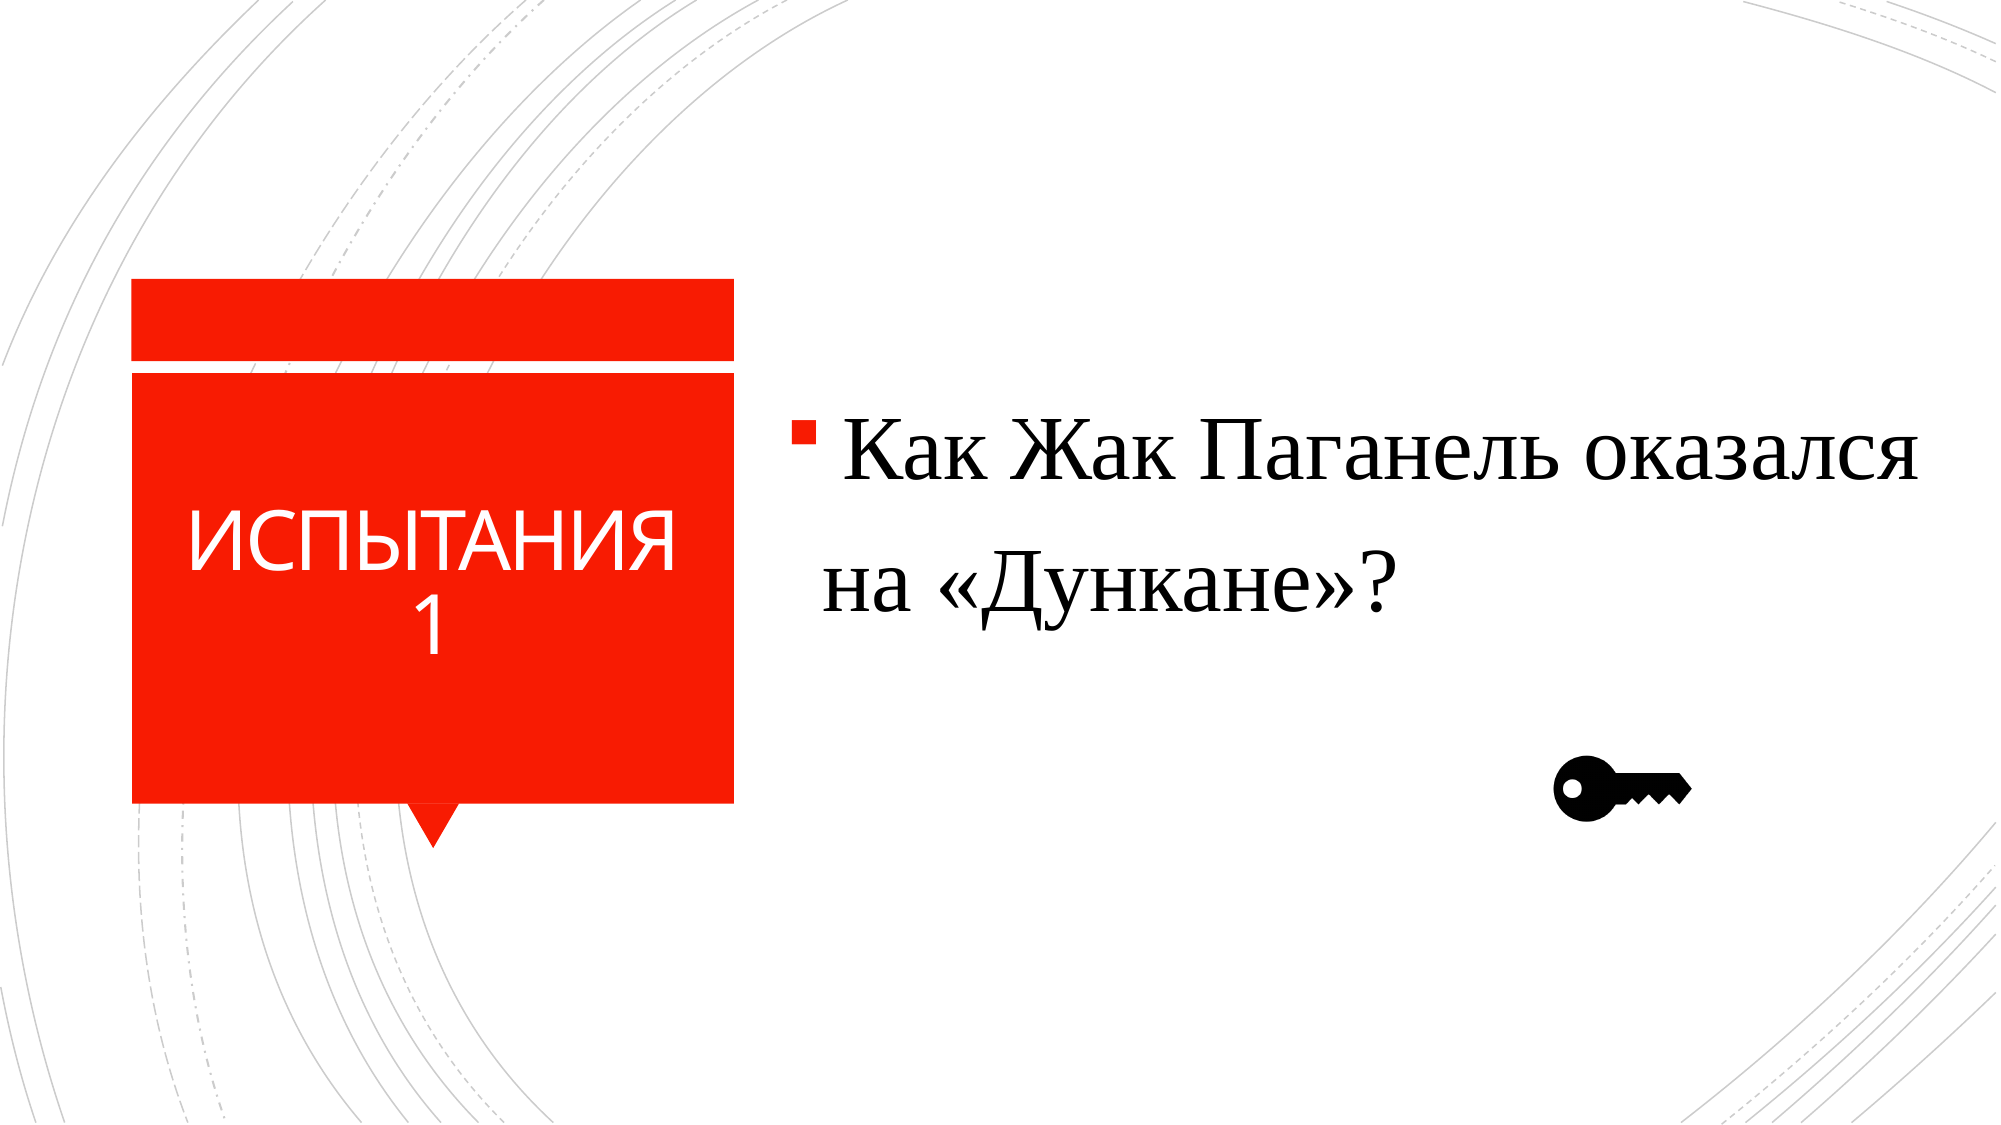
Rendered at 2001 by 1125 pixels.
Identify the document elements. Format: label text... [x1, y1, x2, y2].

title ИСПЫТАНИЯ 1 [145, 385, 720, 789]
list Как Жак Паганель оказался на «Дункане»? [770, 131, 1974, 993]
picture [1547, 713, 1699, 864]
